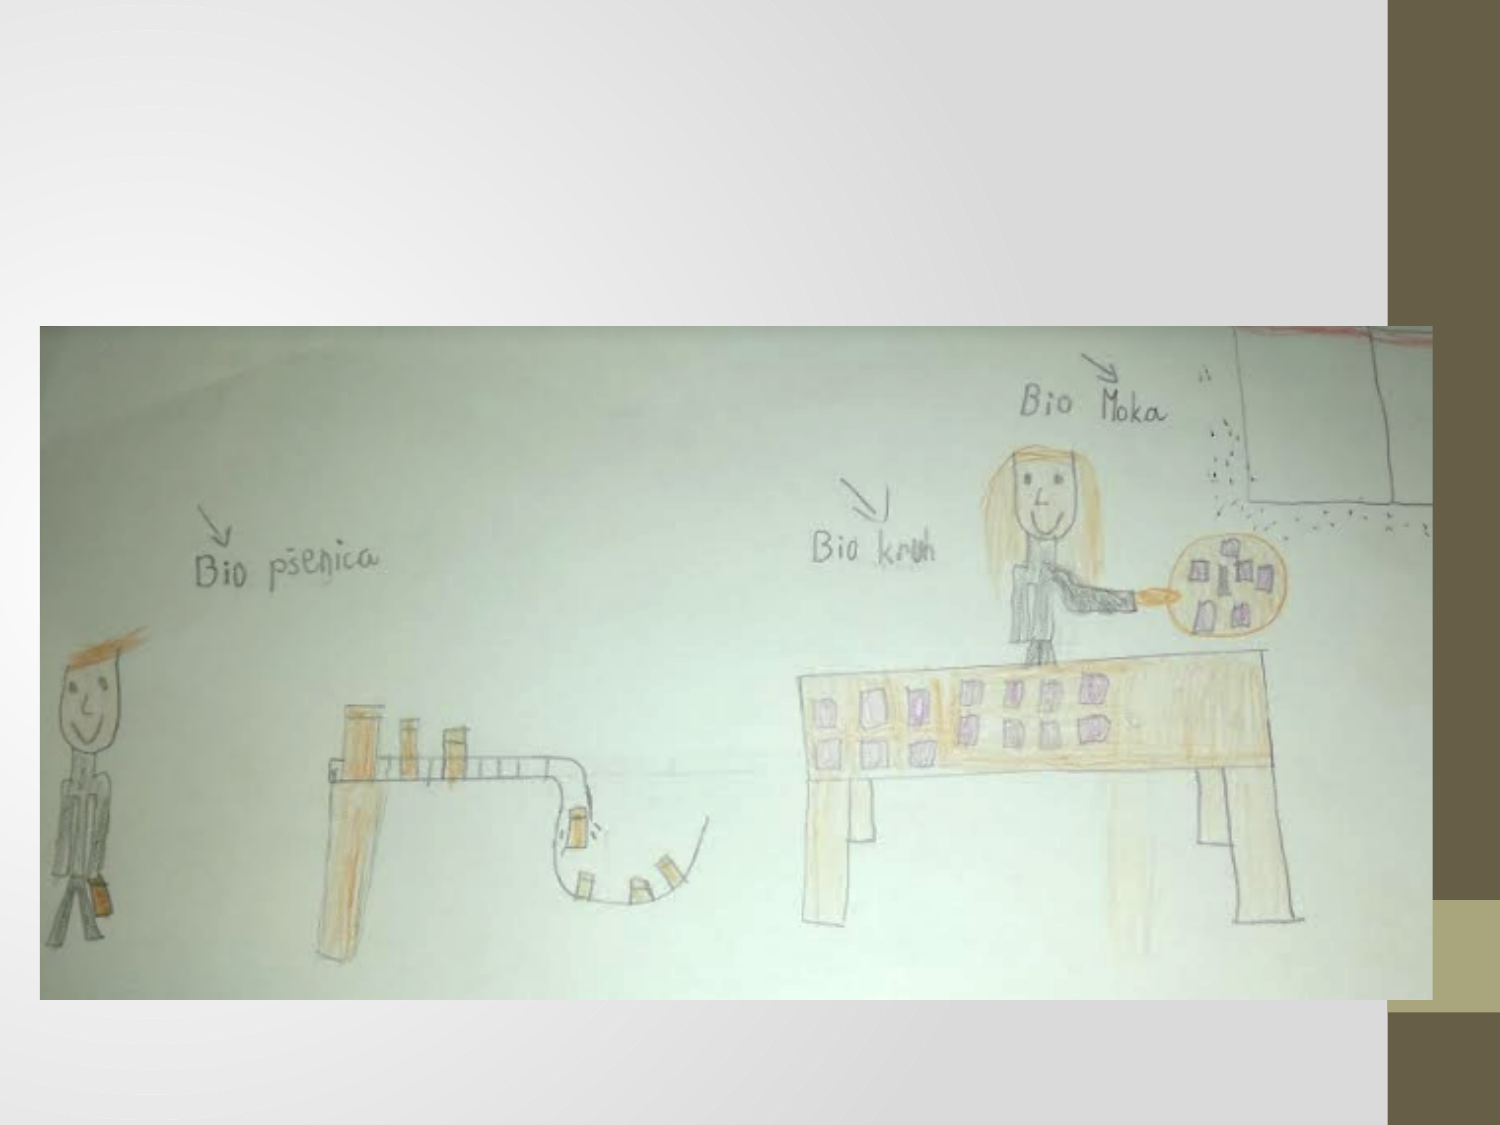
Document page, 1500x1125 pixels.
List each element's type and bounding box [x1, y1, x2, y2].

picture [39, 325, 1434, 1001]
